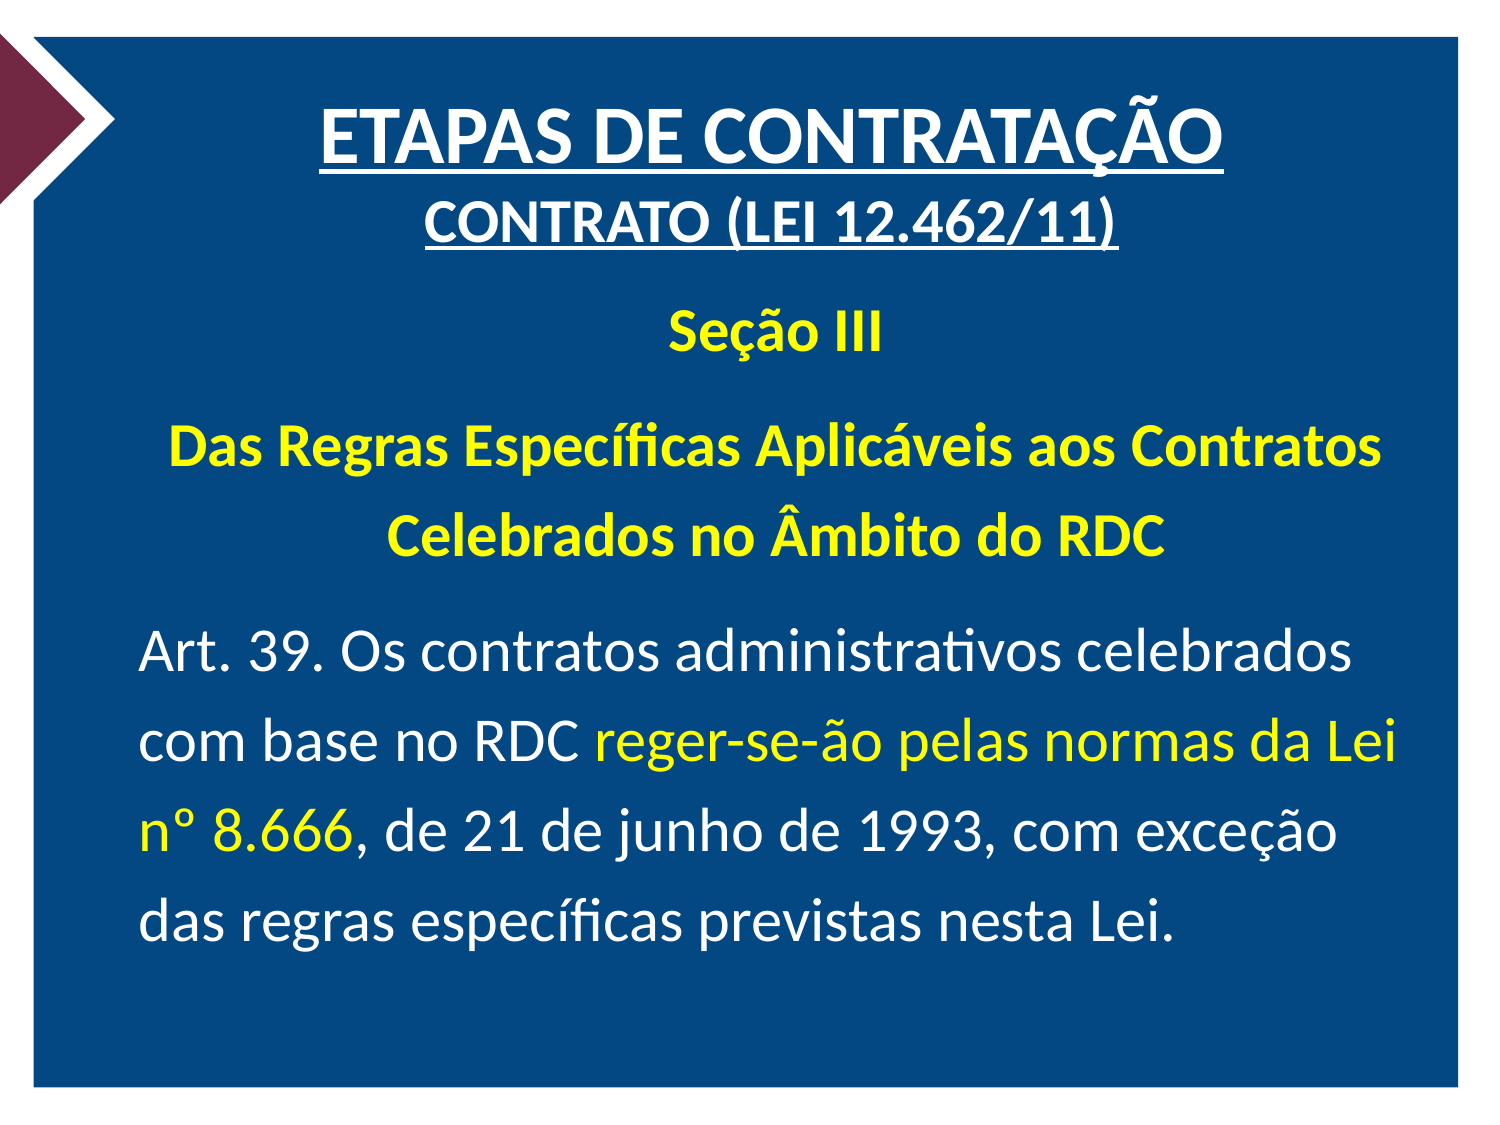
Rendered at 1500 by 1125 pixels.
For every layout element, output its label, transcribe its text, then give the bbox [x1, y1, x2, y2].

title ETAPAS DE CONTRATAÇÃO CONTRATO (LEI 12.462/11) [118, 78, 1425, 256]
list Seção III Das Regras Específicas Aplicáveis aos Contratos Celebrados no Âmbito do RDC Art. 39. Os contratos administrativos celebrados com base no RDC reger-se-ão pelas normas da Lei nº 8.666, de 21 de junho de 1993, com exceção das regras específicas previstas nesta Lei. [123, 267, 1429, 954]
